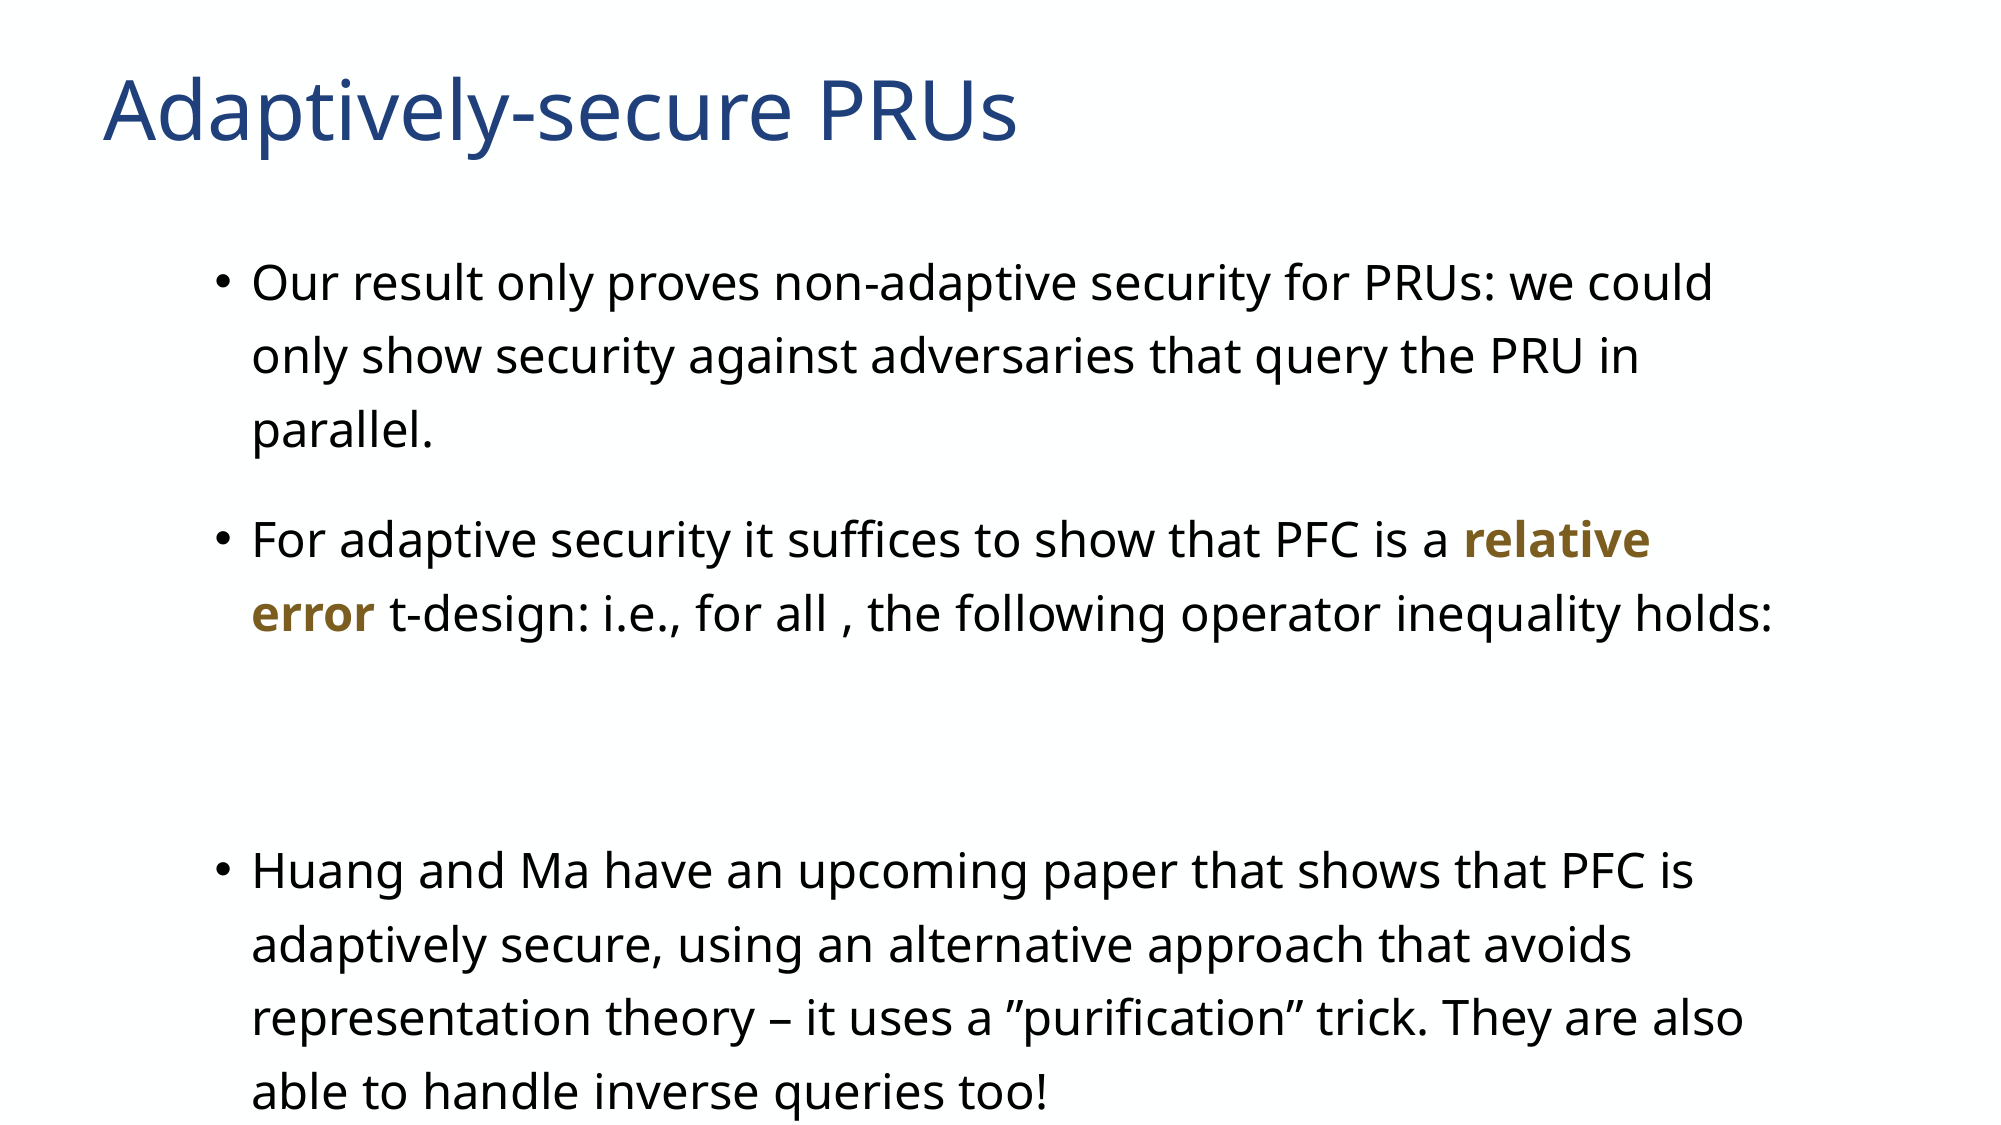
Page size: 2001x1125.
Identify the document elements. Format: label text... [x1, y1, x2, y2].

title Adaptively-secure PRUs [88, 30, 1912, 197]
